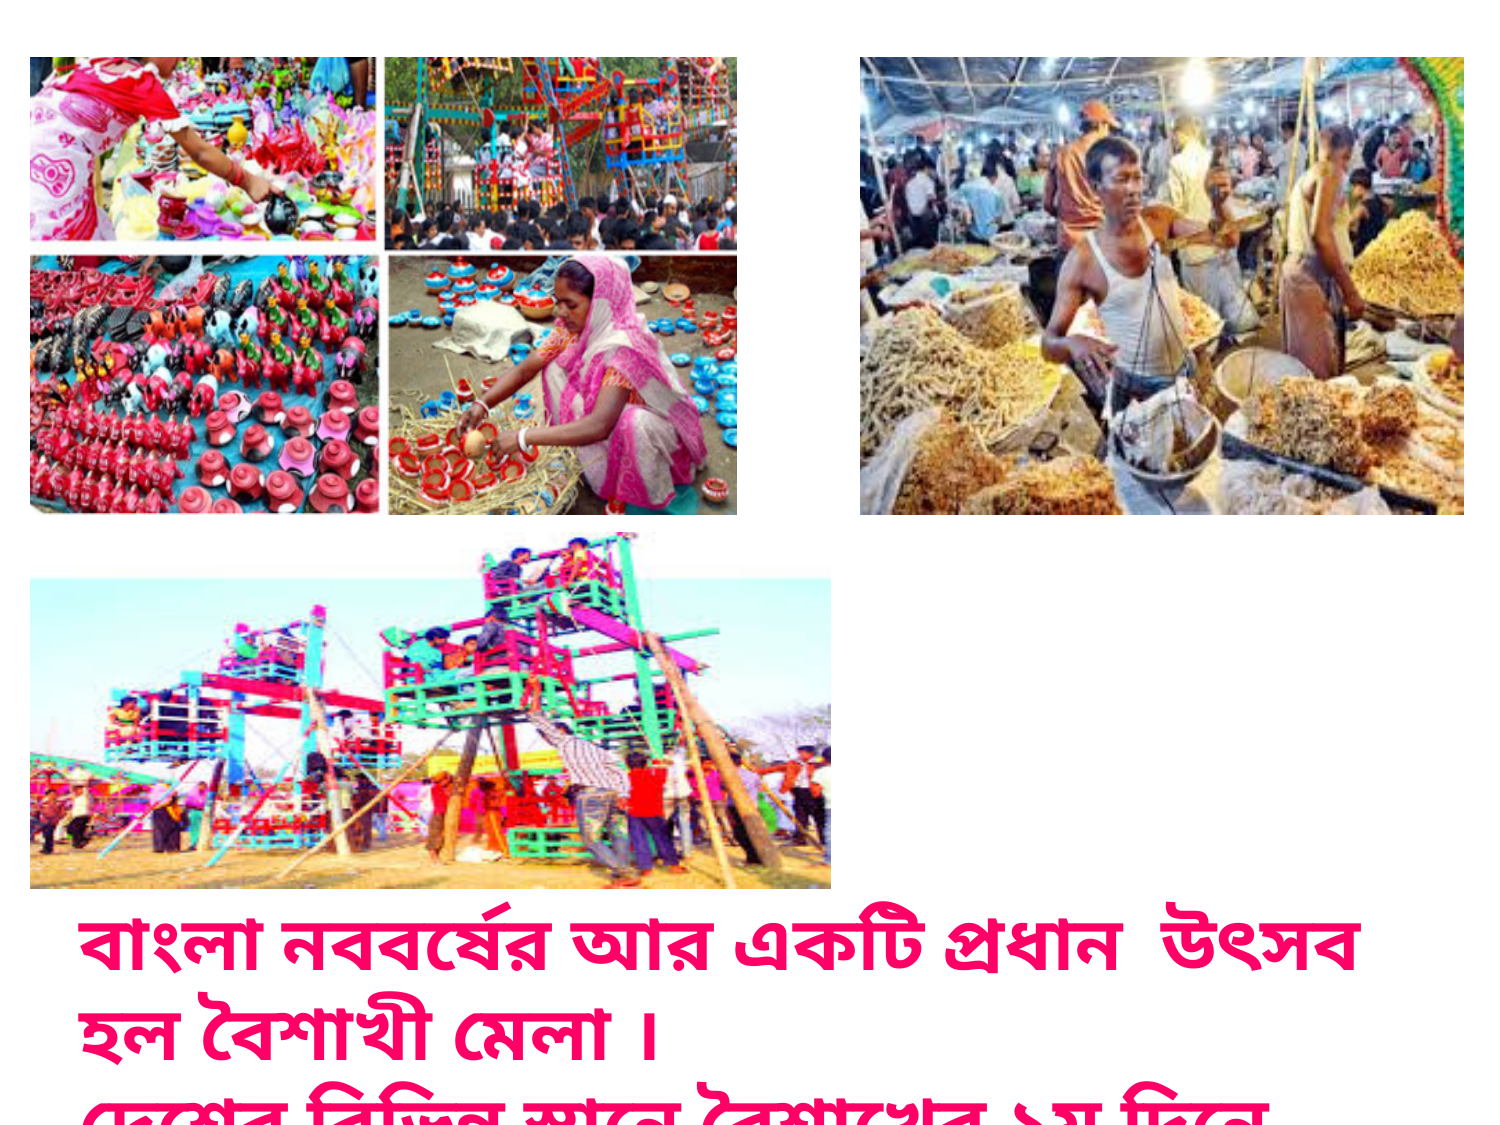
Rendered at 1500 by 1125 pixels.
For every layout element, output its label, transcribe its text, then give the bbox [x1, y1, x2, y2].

picture [860, 57, 1464, 515]
picture [30, 532, 831, 889]
text_box বাংলা নববর্ষের আর একটি প্রধান উৎসব হল বৈশাখী মেলা । দেশের বিভিন্ন স্থানে বৈশাখের ১ম দিনে বার্ষিক মেলা বসে । [64, 888, 1464, 1125]
picture [30, 57, 737, 515]
